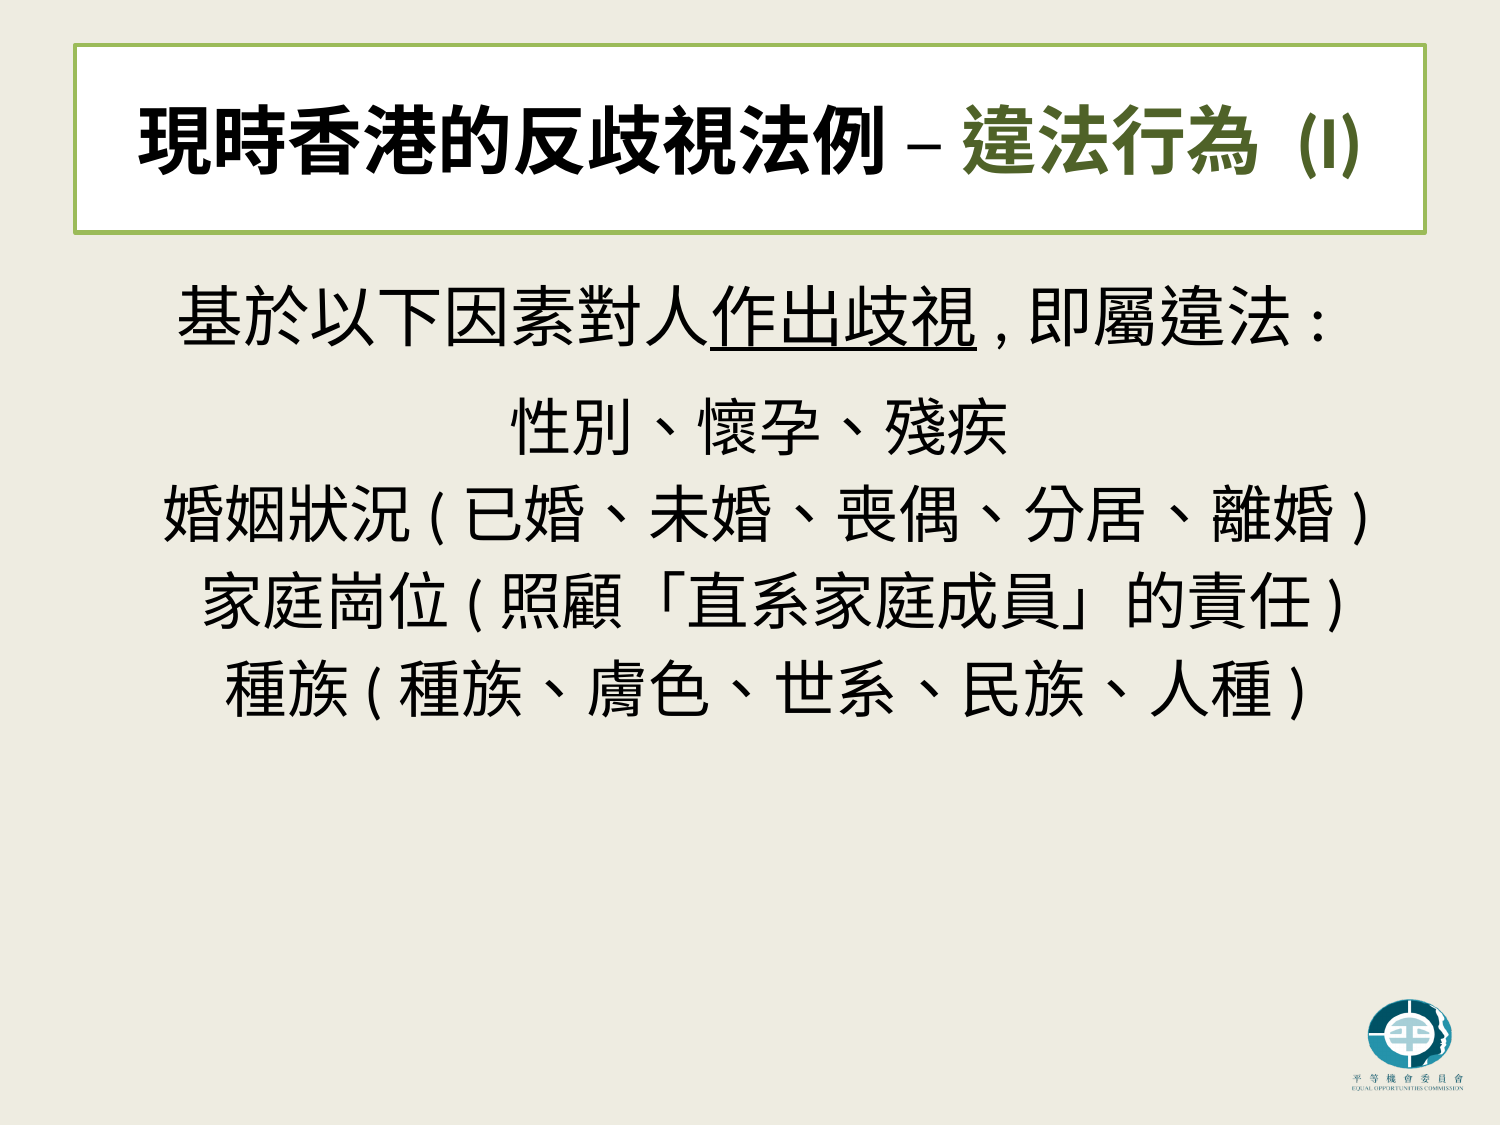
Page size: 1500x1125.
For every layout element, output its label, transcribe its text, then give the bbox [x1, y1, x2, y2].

list 基於以下因素對人作出歧視,即屬違法: 性別、懷孕、殘疾 婚姻狀況(已婚、未婚、喪偶、分居、離婚) 家庭崗位(照顧「直系家庭成員」的責任) 種族(種族、膚色、世系、民族、人種) [76, 267, 1427, 1071]
title 現時香港的反歧視法例 – 違法行為 (I) [73, 43, 1427, 235]
picture [1352, 999, 1464, 1092]
